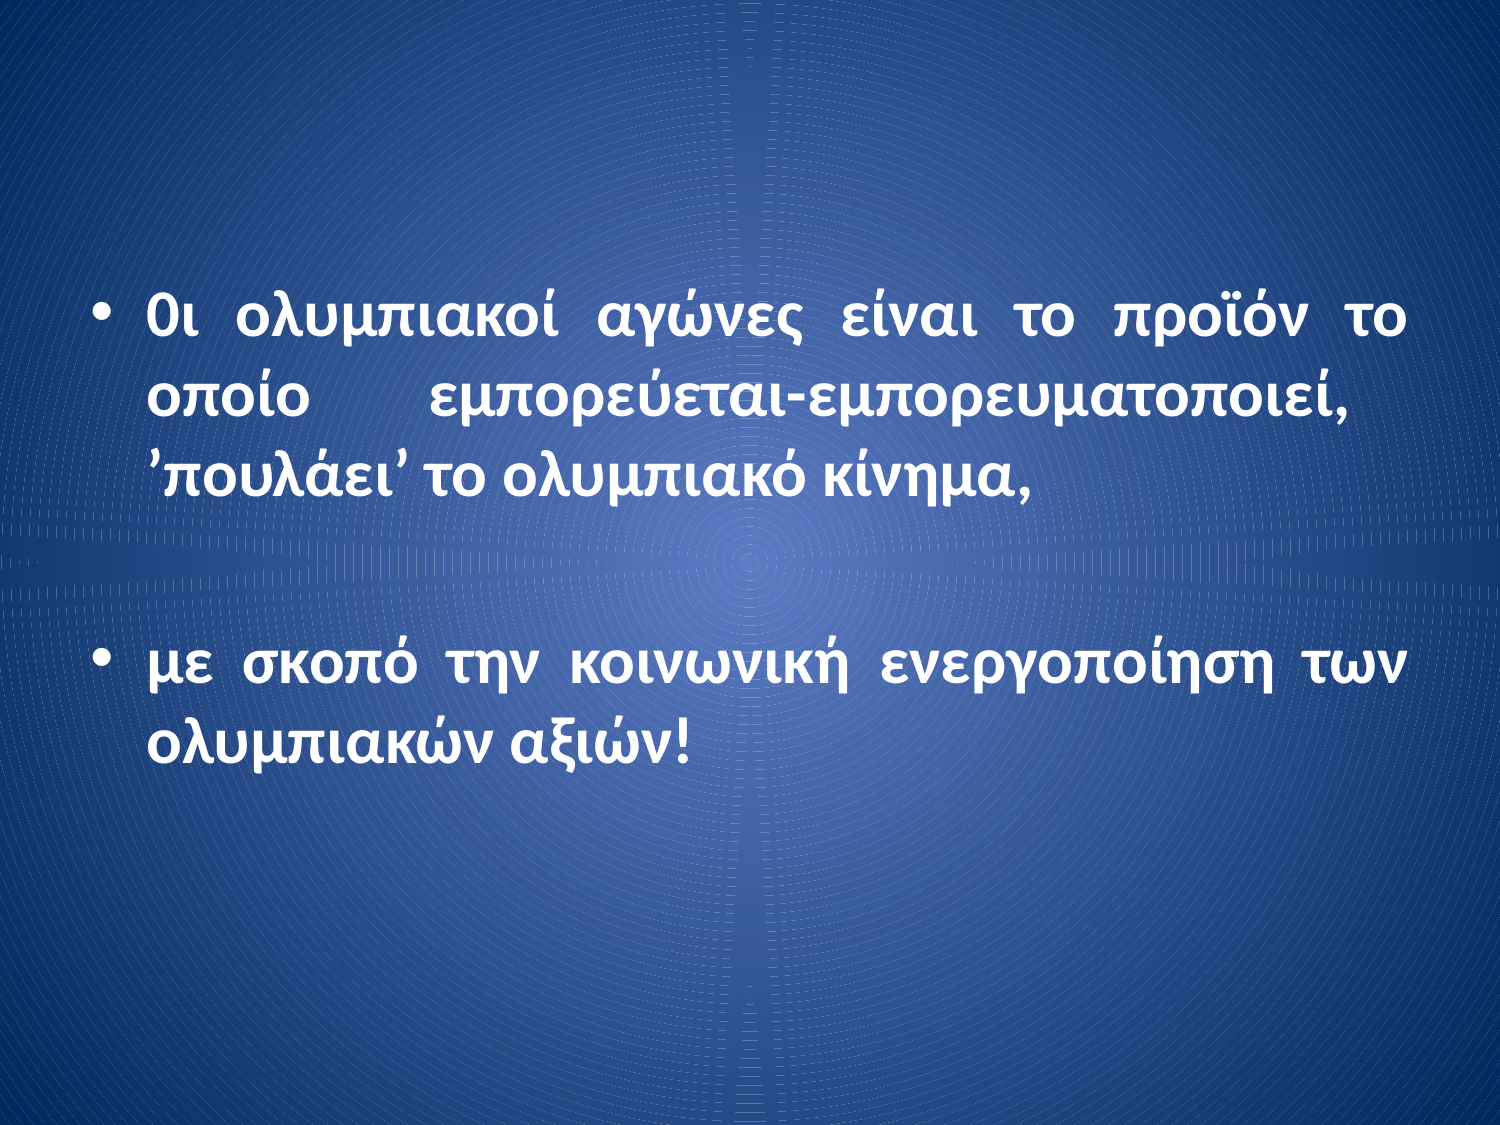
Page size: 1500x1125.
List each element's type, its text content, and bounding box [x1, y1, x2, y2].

list 0ι ολυμπιακοί αγώνες είναι το προϊόν το οποίο εμπορεύεται-εμπορευματοποιεί, ’πουλάει’ το ολυμπιακό κίνημα, με σκοπό την κοινωνική ενεργοποίηση των ολυμπιακών αξιών! [75, 262, 1425, 1005]
